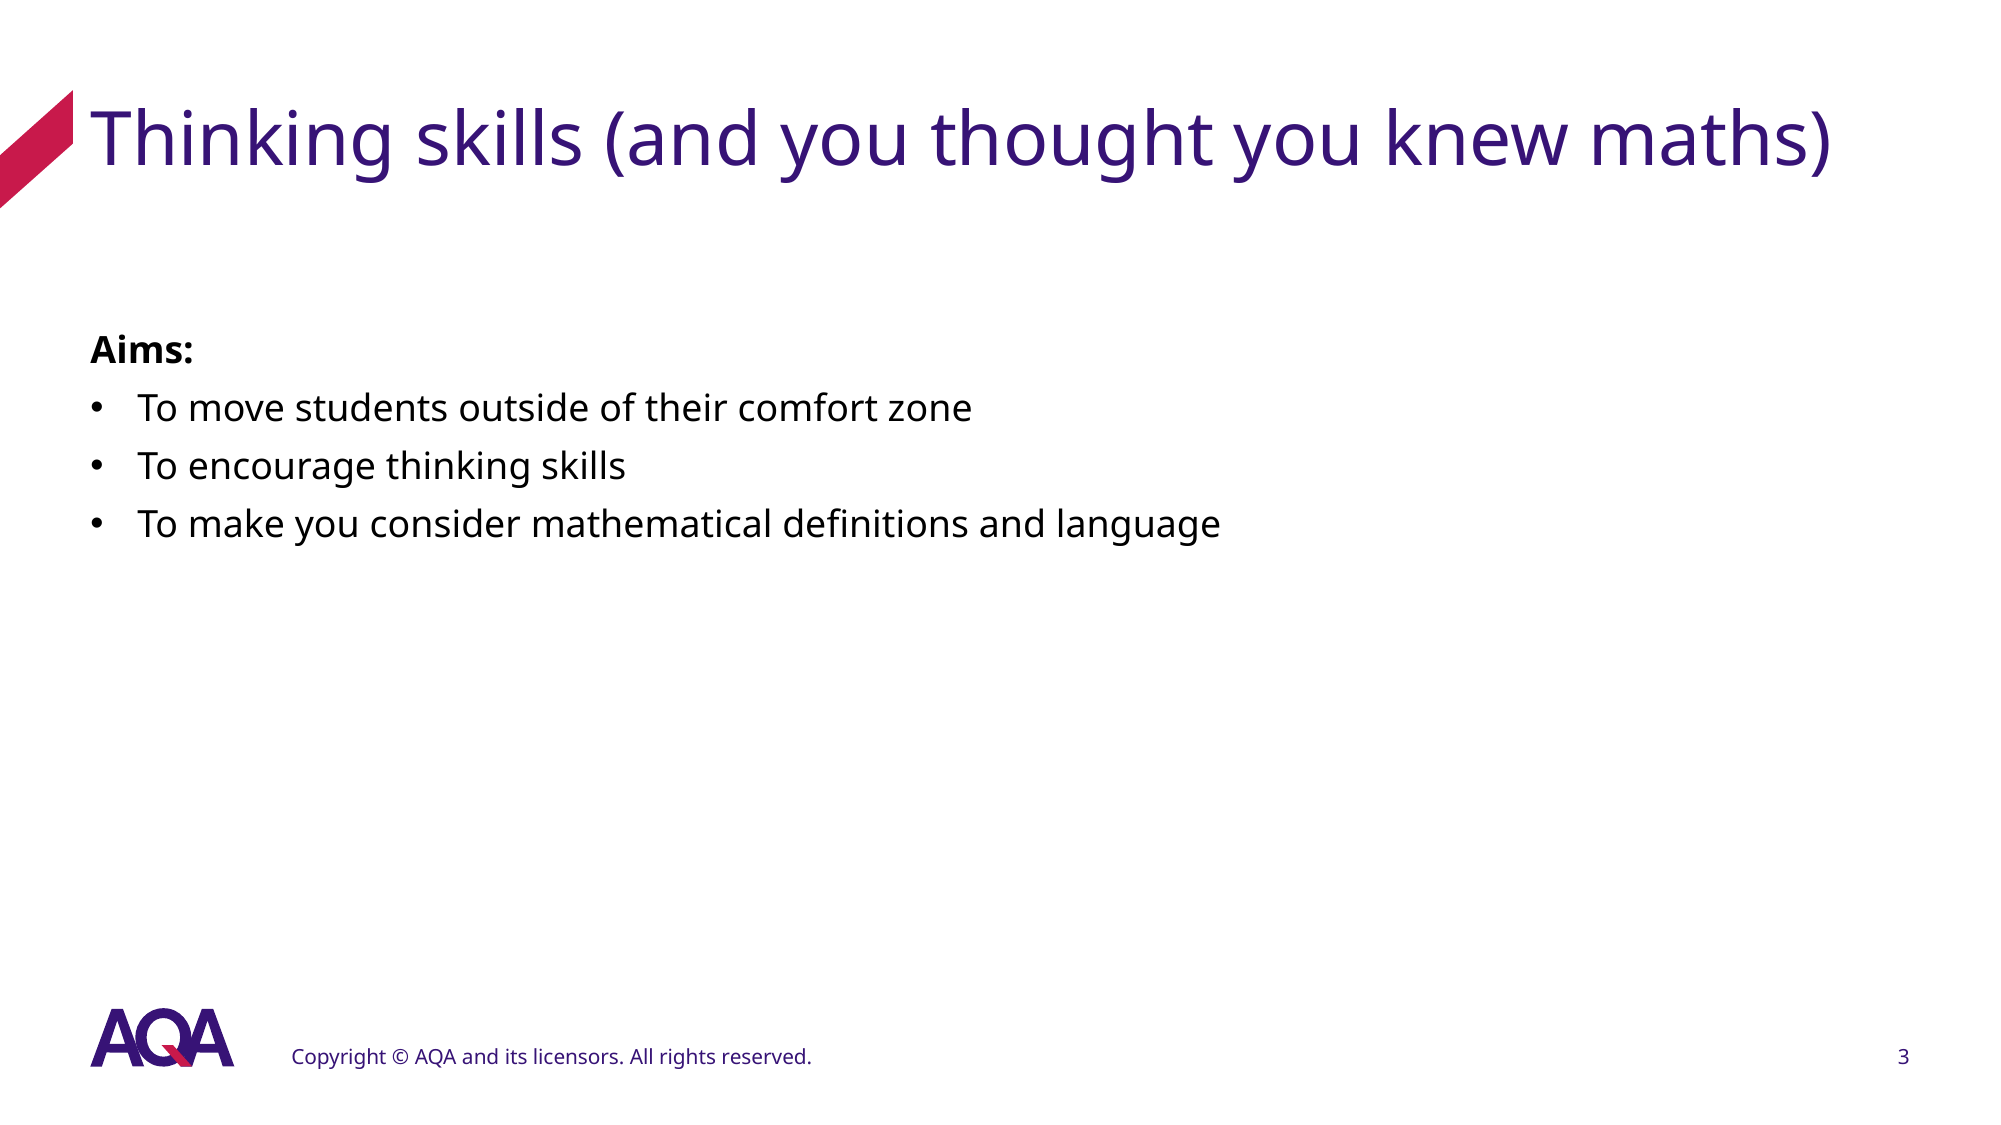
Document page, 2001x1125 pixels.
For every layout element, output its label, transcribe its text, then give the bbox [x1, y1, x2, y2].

title Thinking skills (and you thought you knew maths) [90, 90, 1910, 276]
footer Copyright © AQA and its licensors. All rights reserved. [291, 1012, 1480, 1072]
slide_number 3 [1769, 1012, 1910, 1072]
list Aims: To move students outside of their comfort zone To encourage thinking skills To make you consider mathematical definitions and language [90, 321, 1910, 947]
